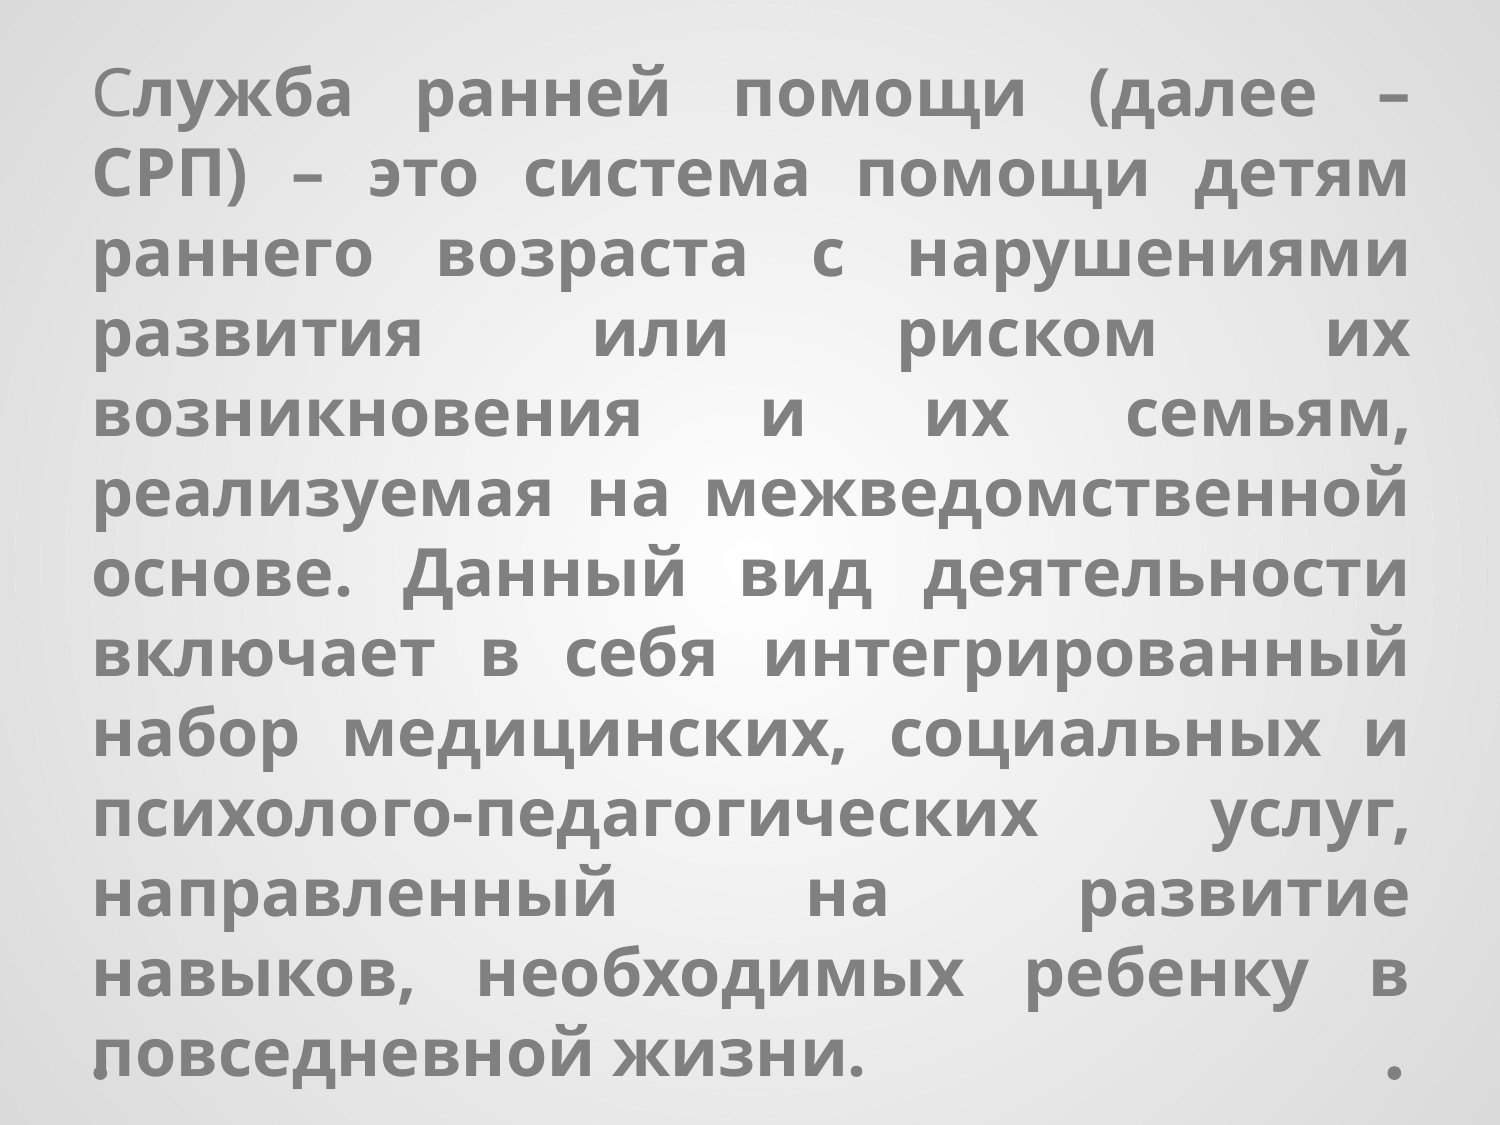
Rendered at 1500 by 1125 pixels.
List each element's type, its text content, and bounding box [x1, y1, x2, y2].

list Служба ранней помощи (далее – СРП) – это система помощи детям раннего возраста с нарушениями развития или риском их возникновения и их семьям, реализуемая на межведомственной основе. Данный вид деятельности включает в себя интегрированный набор медицинских, социальных и психолого-педагогических услуг, направленный на развитие навыков, необходимых ребенку в повседневной жизни. [76, 42, 1427, 1035]
